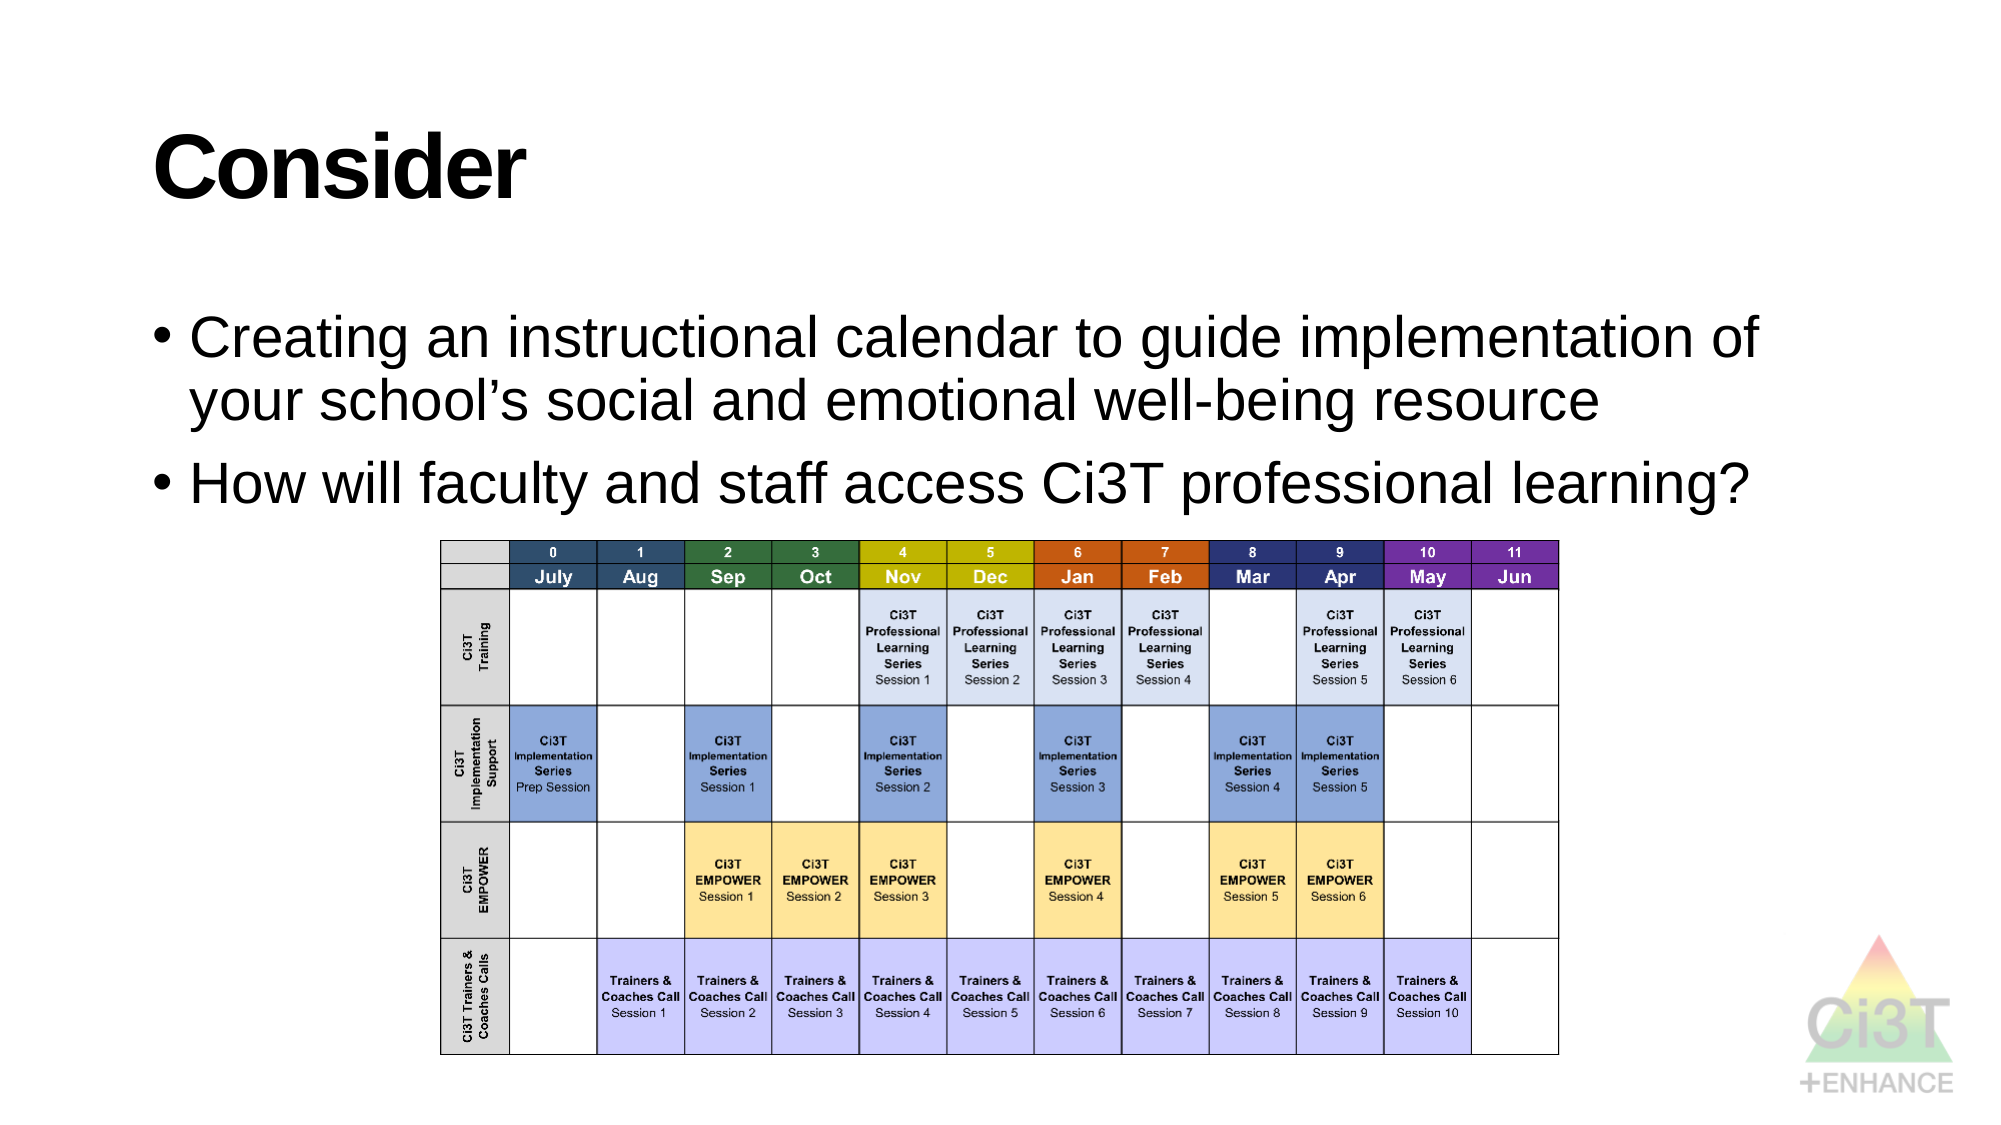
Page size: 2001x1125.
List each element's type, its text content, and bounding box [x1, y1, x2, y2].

picture [440, 539, 1560, 1056]
title Consider [137, 59, 1863, 278]
table_cell Ci3T EMPOWER Session 6 [1783, 920, 1970, 1103]
list Creating an instructional calendar to guide implementation of your school’s social and emotional well-being resource How will faculty and staff access Ci3T professional learning? [137, 299, 1863, 1014]
